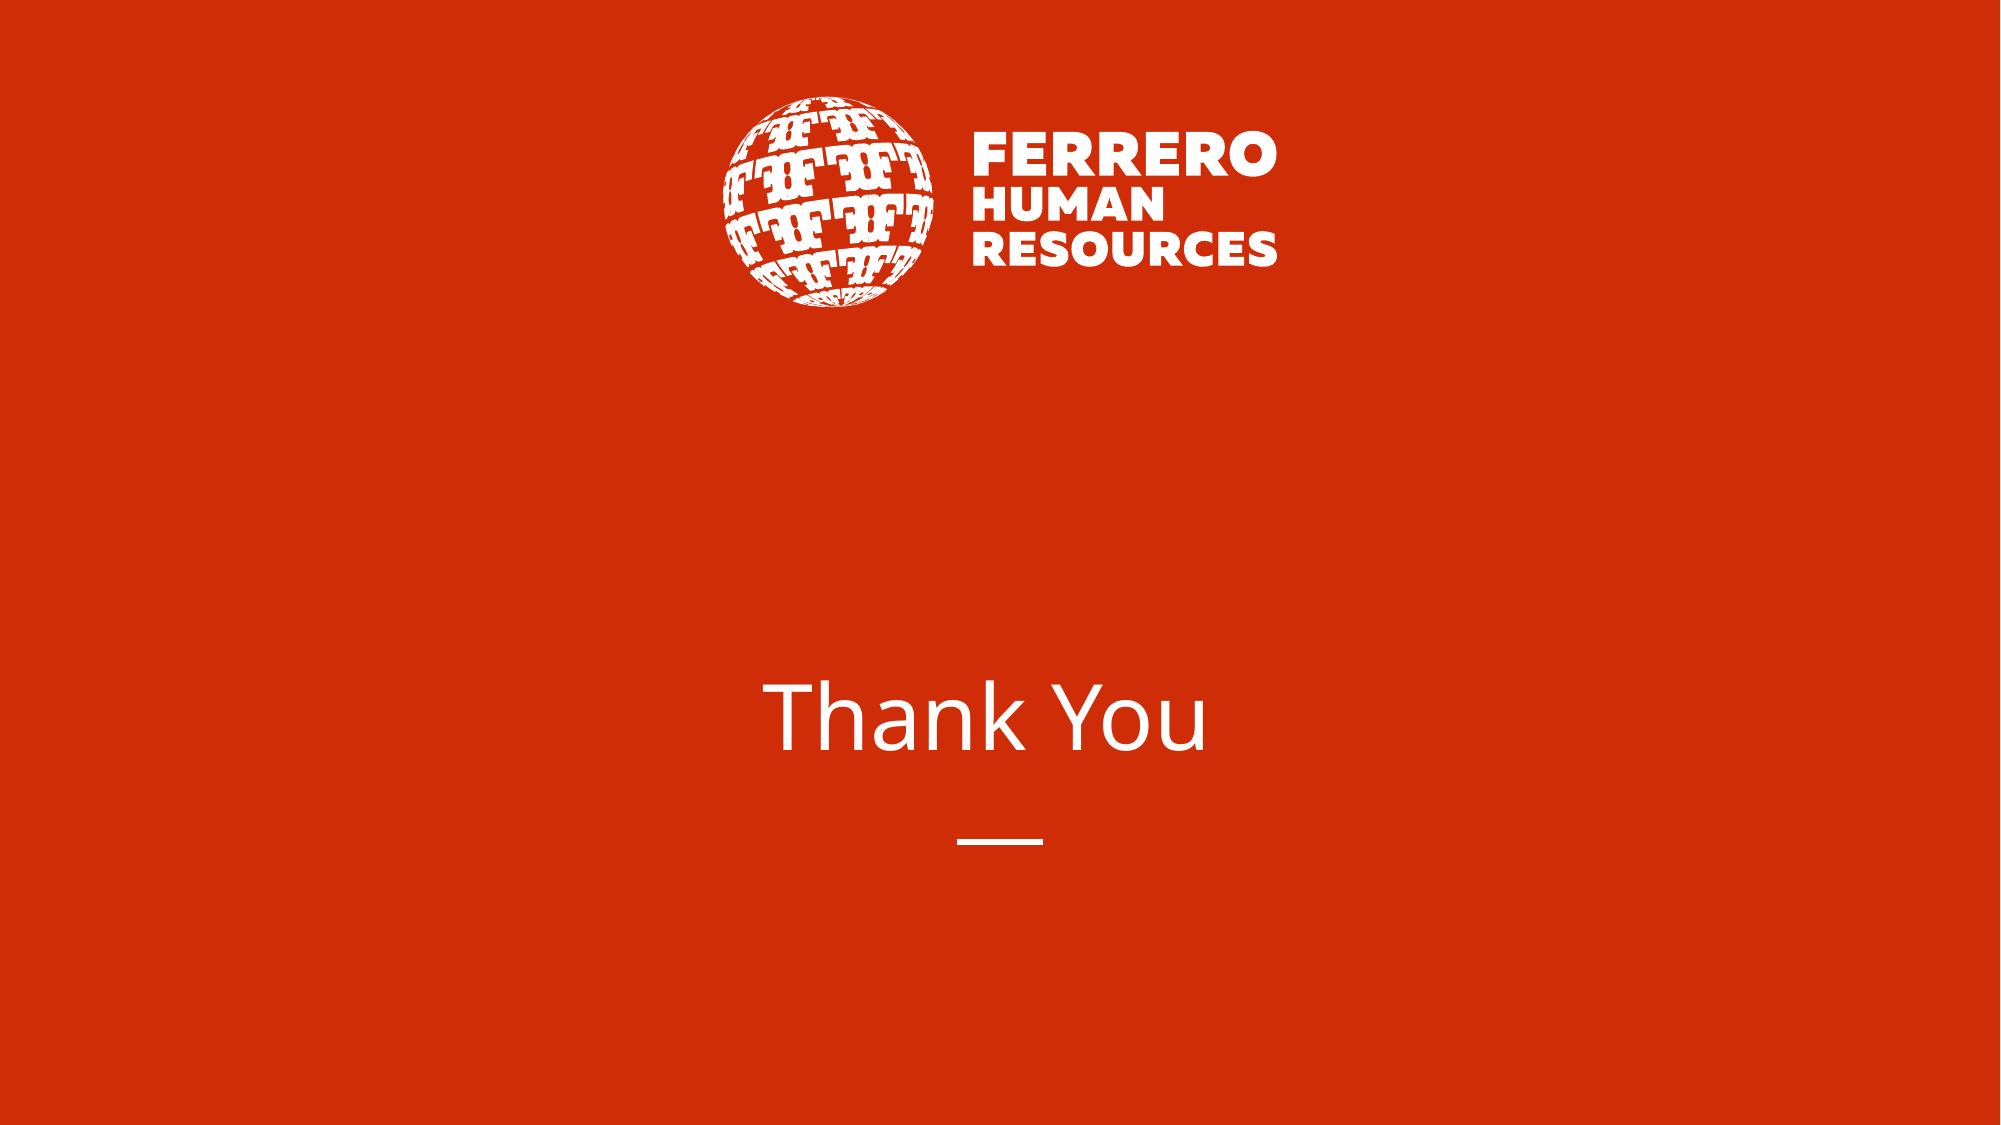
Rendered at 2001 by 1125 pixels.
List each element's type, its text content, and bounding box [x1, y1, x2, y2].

title Thank You [204, 656, 1770, 772]
